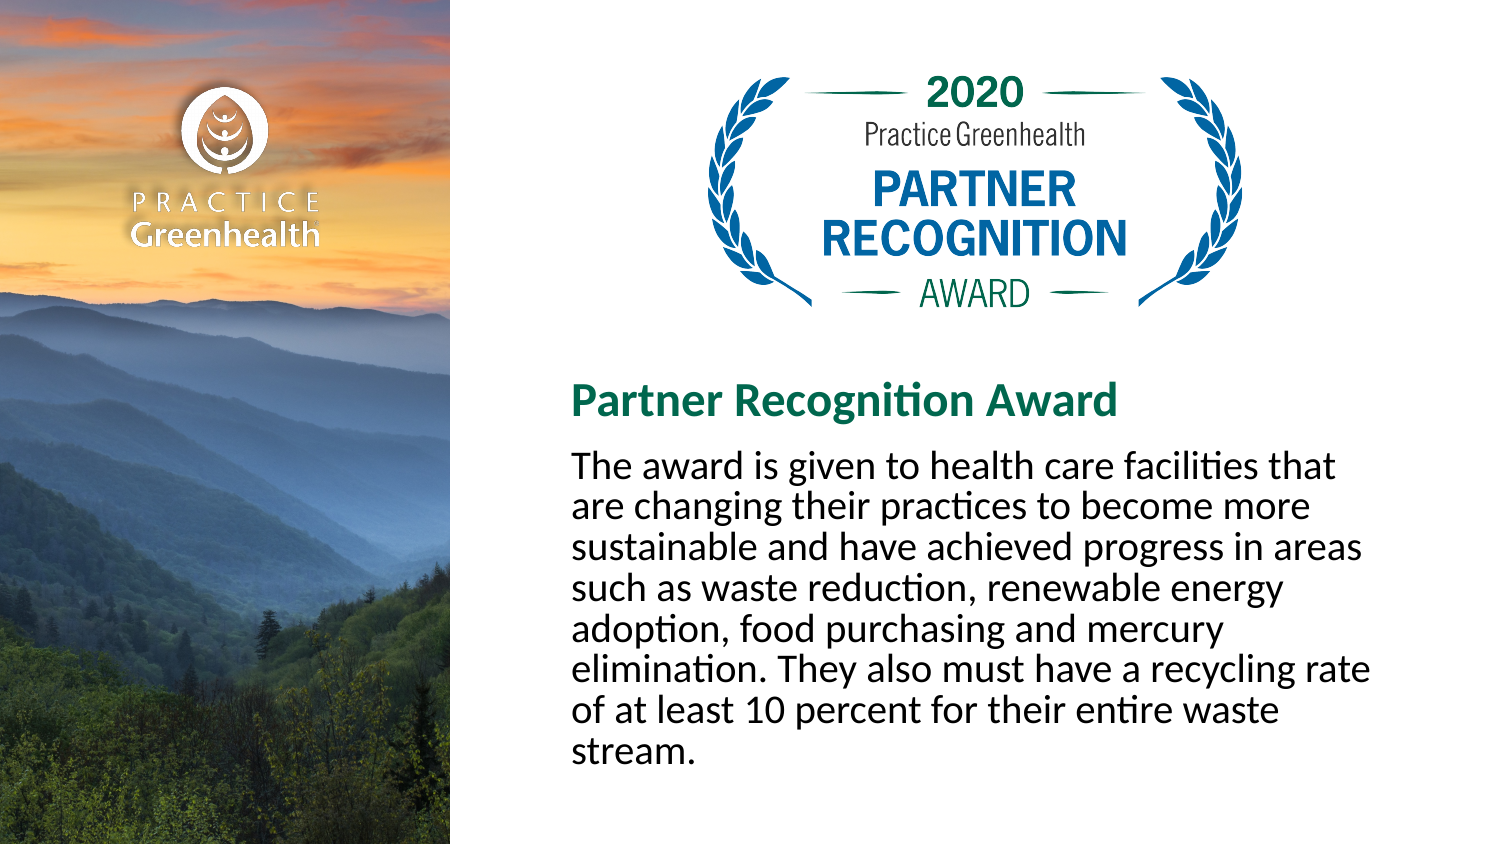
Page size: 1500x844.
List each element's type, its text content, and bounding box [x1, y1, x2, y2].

picture [0, 0, 450, 844]
picture [693, 59, 1257, 326]
list Partner Recognition Award The award is given to health care facilities that are changing their practices to become more sustainable and have achieved progress in areas such as waste reduction, renewable energy adoption, food purchasing and mercury elimination. They also must have a recycling rate of at least 10 percent for their entire waste stream. [556, 371, 1400, 785]
